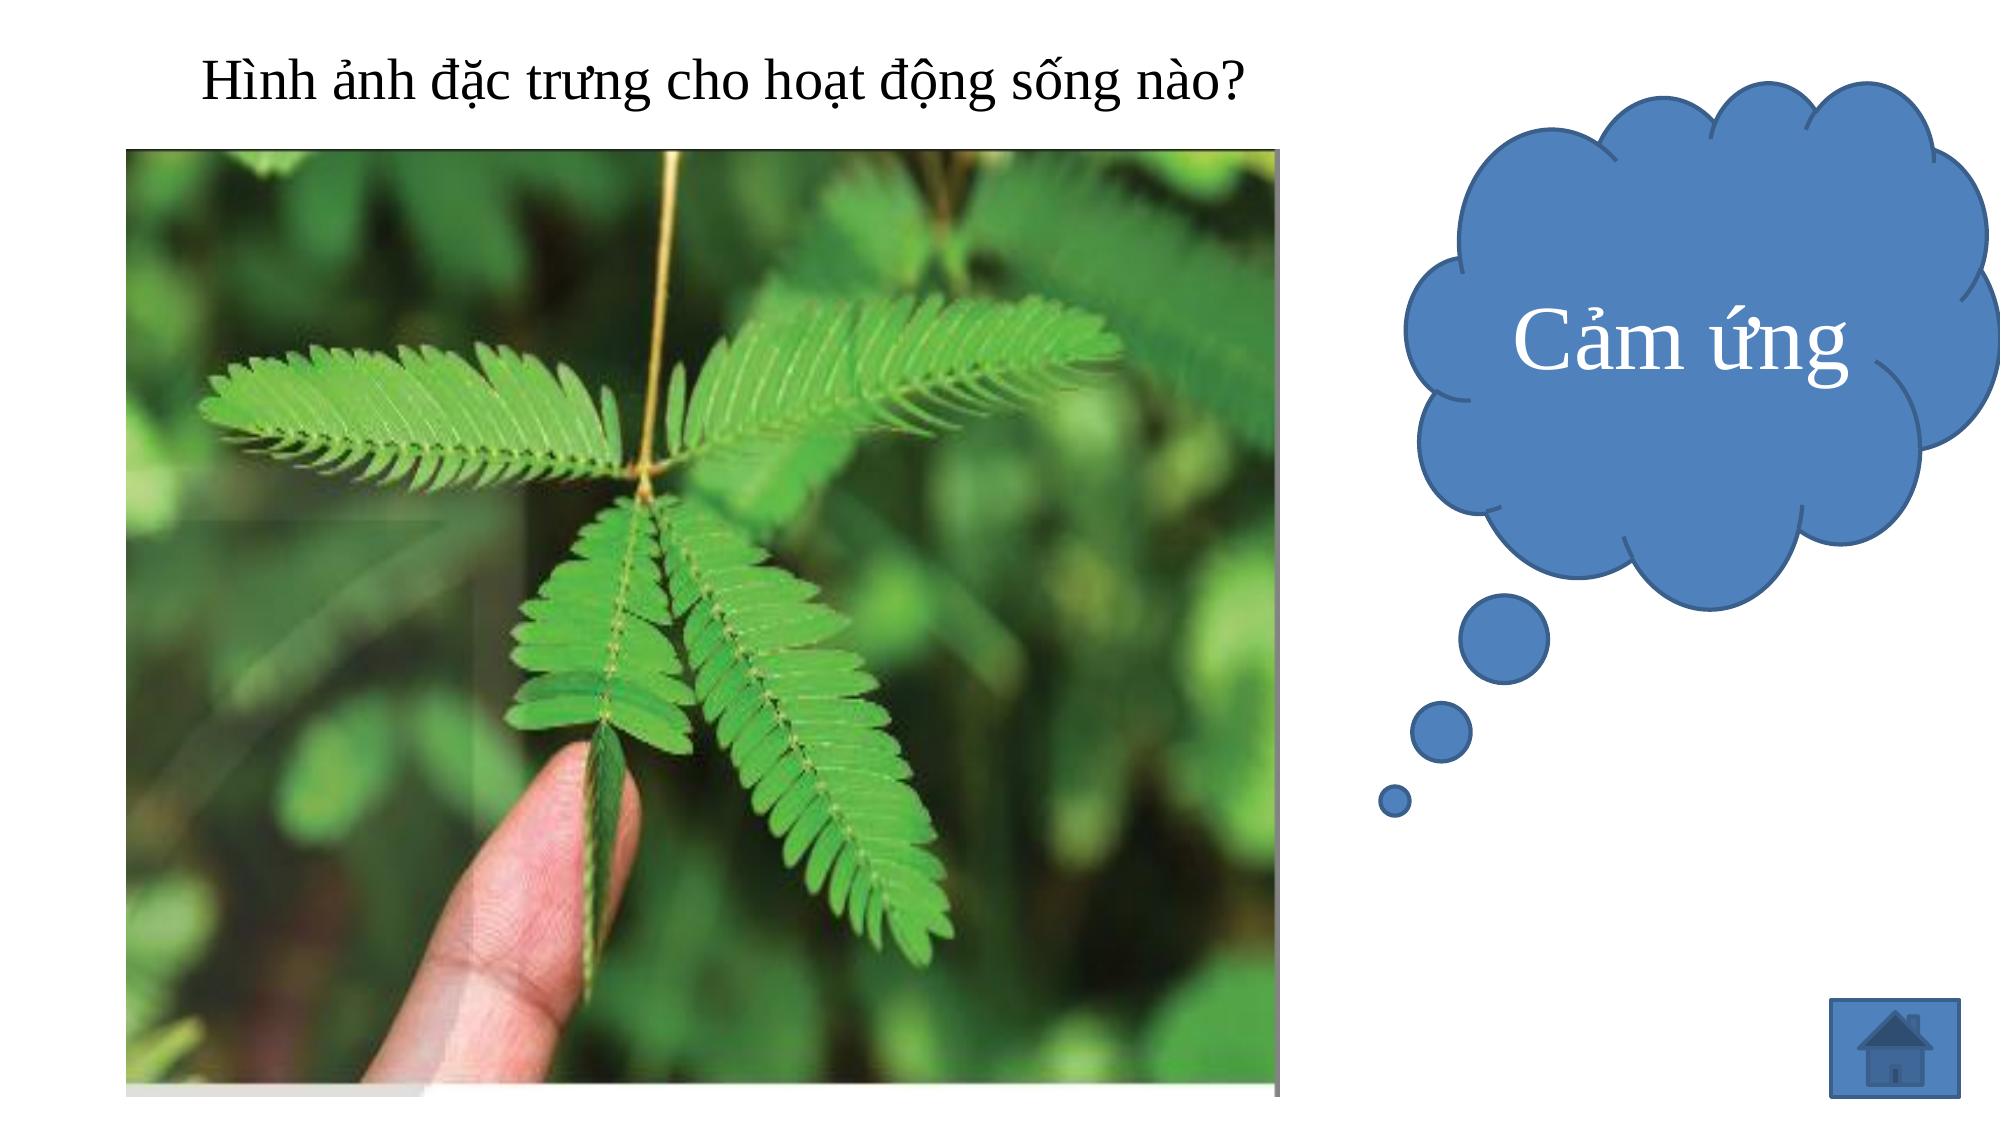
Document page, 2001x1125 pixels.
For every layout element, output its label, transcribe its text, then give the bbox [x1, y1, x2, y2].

text_box Cảm ứng [1403, 81, 2000, 612]
text_box Cảm ứng [1410, 700, 1473, 764]
text_box Hình ảnh đặc trưng cho hoạt động sống nào? [186, 34, 1374, 119]
text_box [1829, 998, 1961, 1099]
text_box Cảm ứng [1458, 593, 1551, 686]
picture [126, 149, 1280, 1098]
text_box Cảm ứng [1378, 784, 1412, 818]
